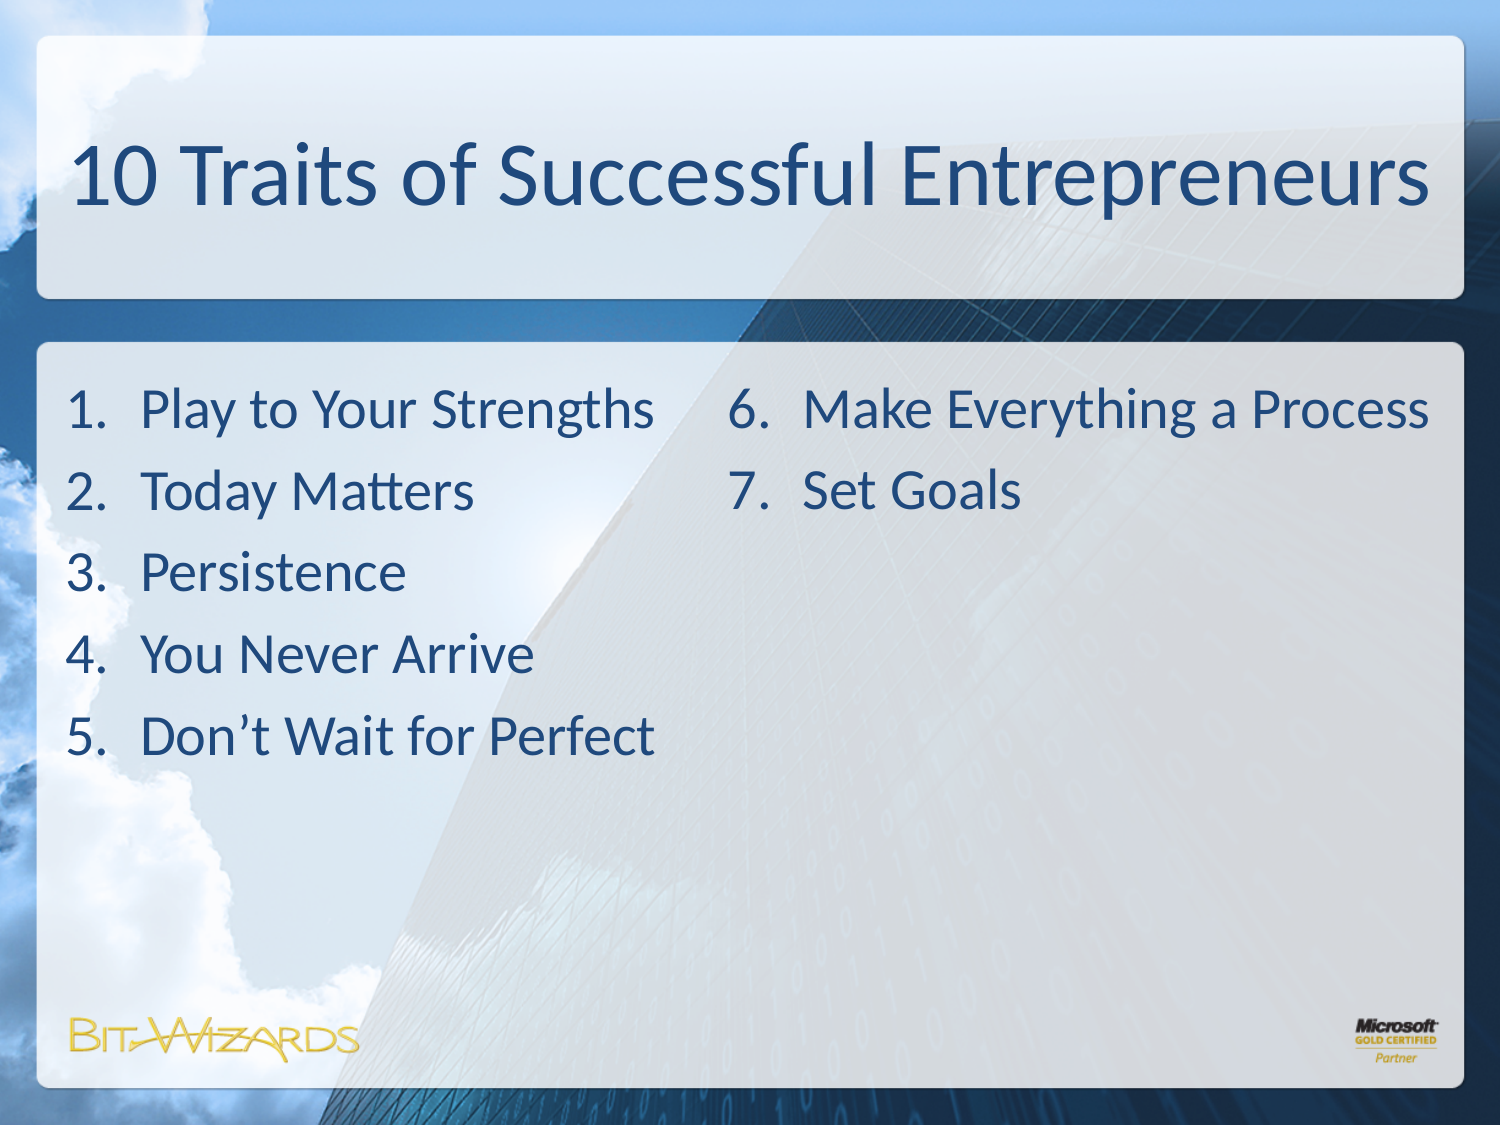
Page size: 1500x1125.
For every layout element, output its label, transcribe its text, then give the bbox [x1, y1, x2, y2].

picture [0, 0, 1500, 1125]
list Play to Your Strengths Today Matters Persistence You Never Arrive Don’t Wait for Perfect [50, 362, 712, 788]
list Make Everything a Process Set Goals [712, 362, 1450, 788]
title 10 Traits of Successful Entrepreneurs [50, 50, 1450, 288]
